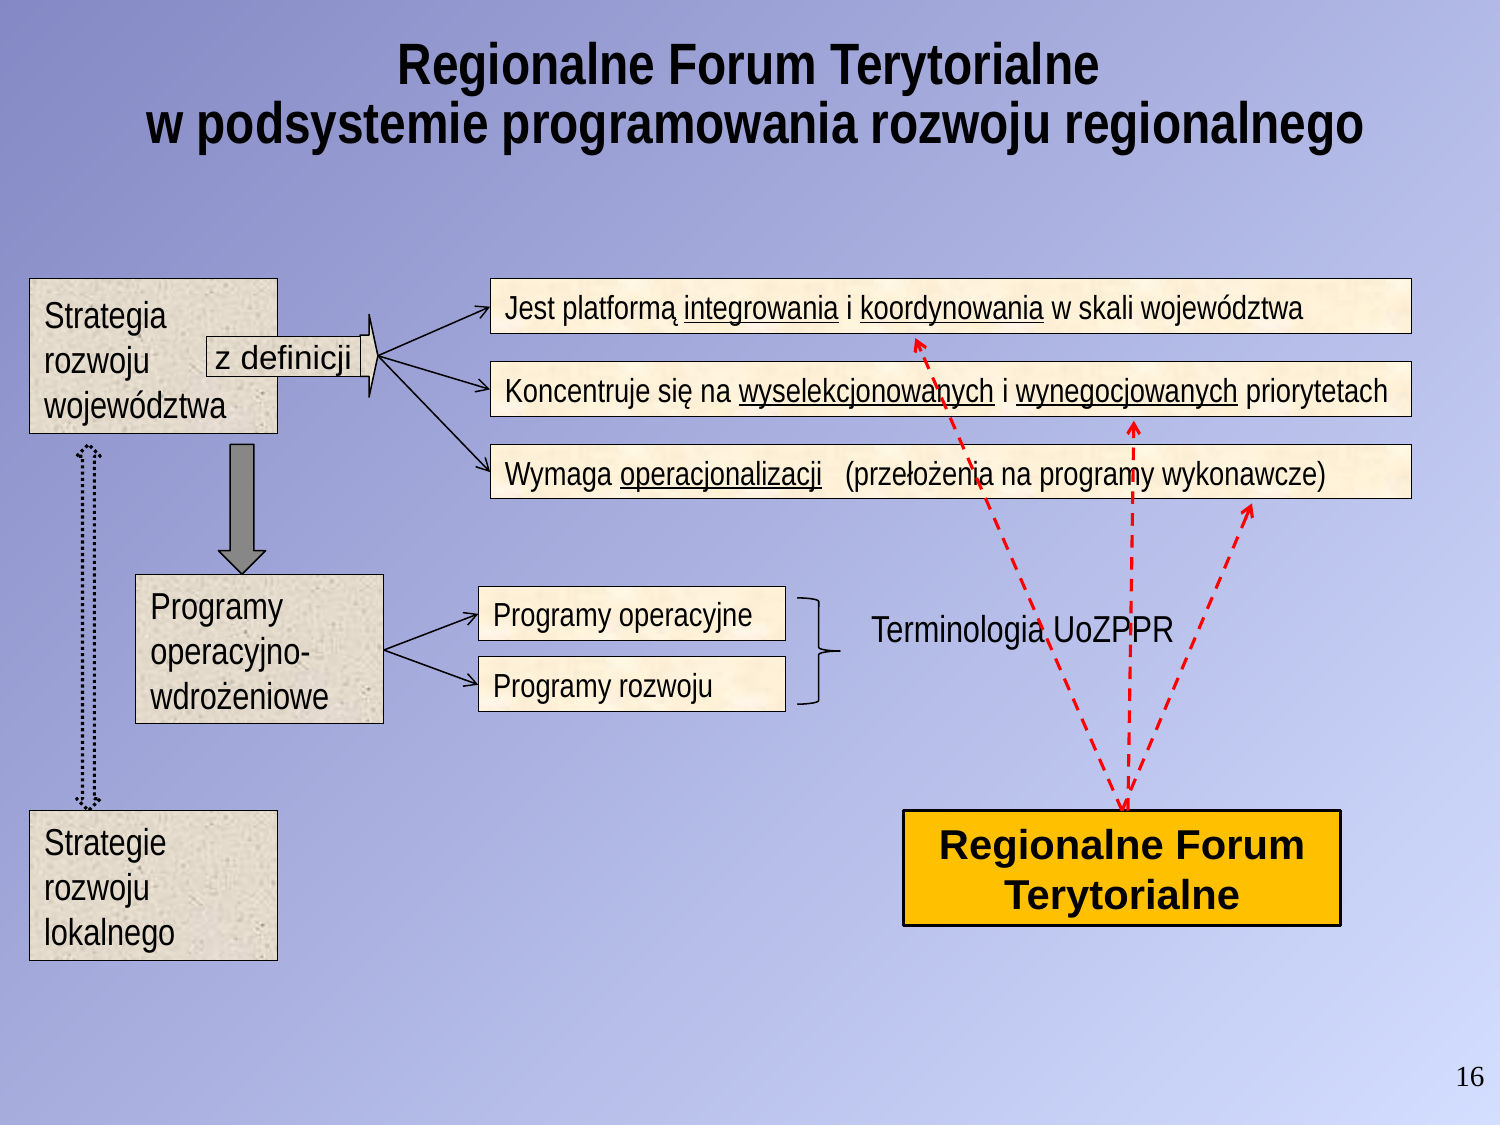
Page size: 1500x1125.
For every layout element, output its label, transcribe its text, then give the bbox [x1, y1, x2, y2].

title Regionalne Forum Terytorialne w podsystemie programowania rozwoju regionalnego [64, 33, 1447, 164]
slide_number 16 [1328, 1049, 1500, 1125]
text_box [915, 337, 1253, 811]
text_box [29, 278, 1412, 963]
